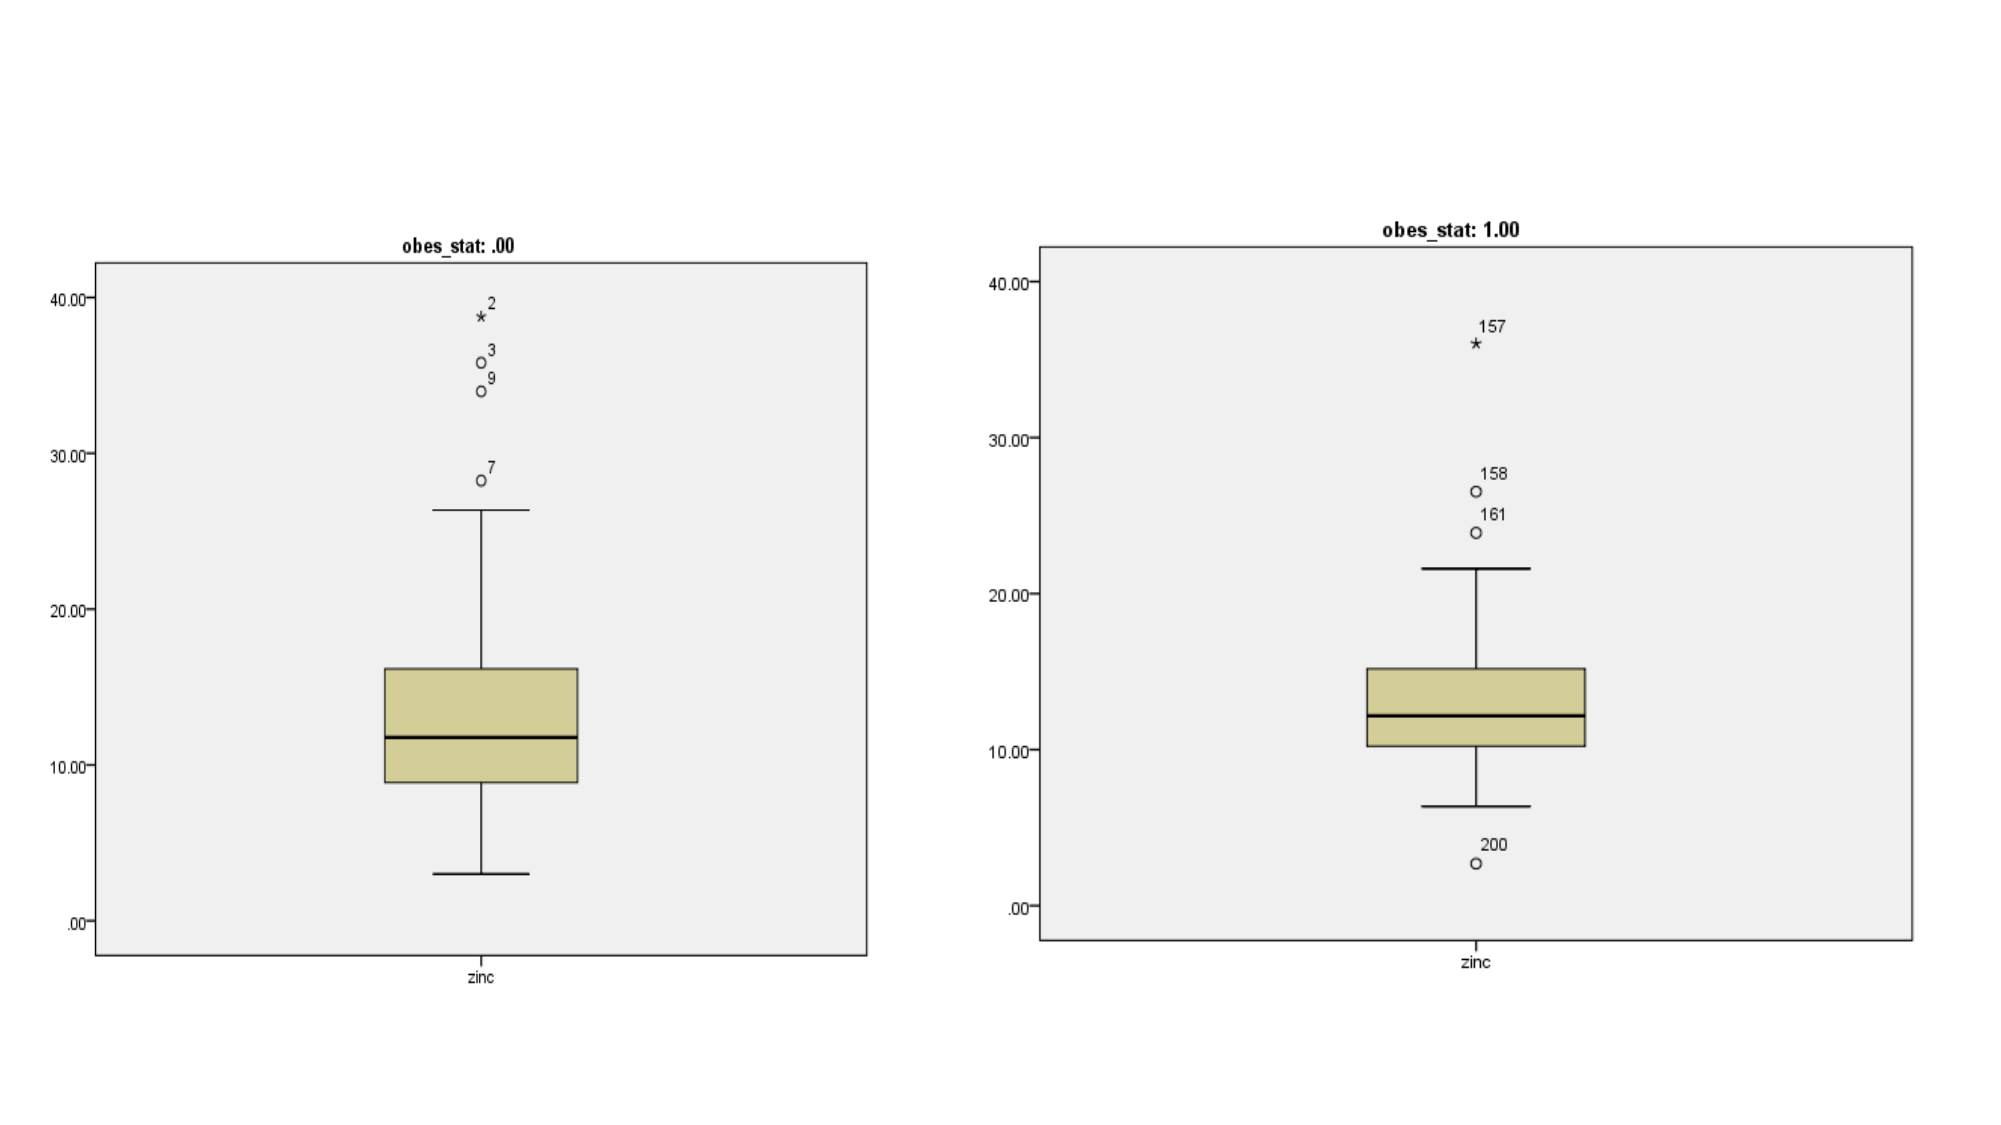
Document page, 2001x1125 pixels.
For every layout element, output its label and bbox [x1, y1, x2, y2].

picture [976, 195, 1925, 984]
picture [39, 211, 878, 1000]
